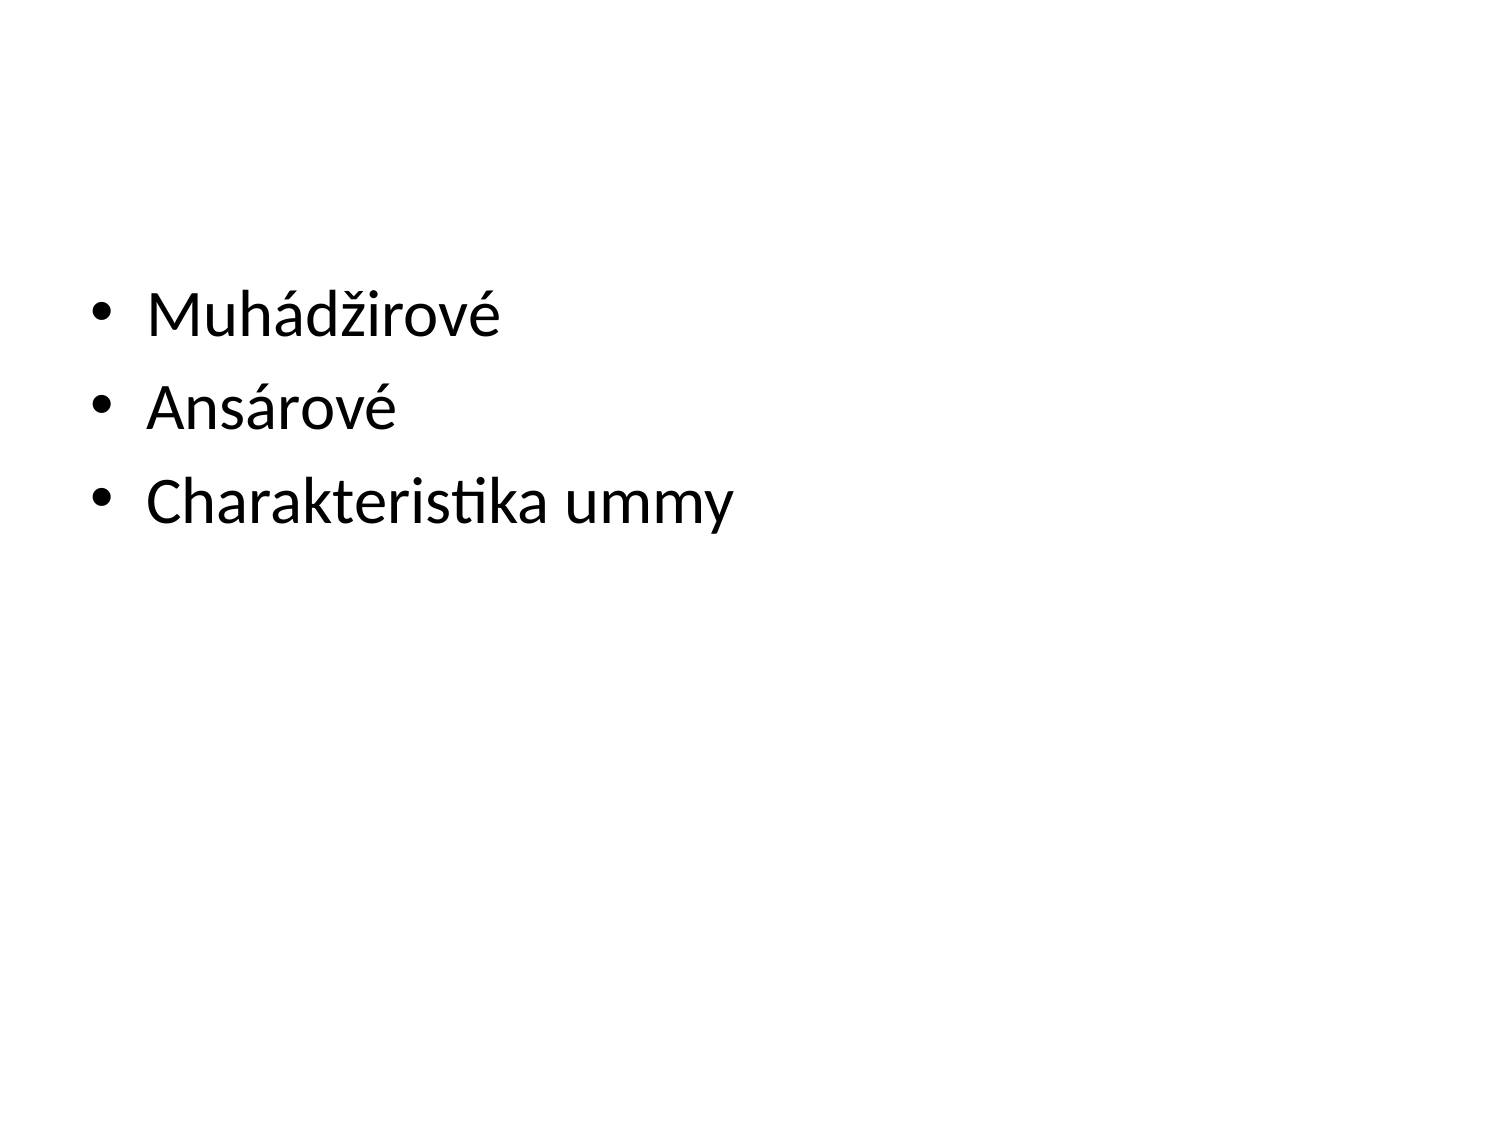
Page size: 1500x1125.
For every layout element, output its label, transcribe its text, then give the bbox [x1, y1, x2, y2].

list Muhádžirové Ansárové Charakteristika ummy [75, 262, 1425, 1005]
